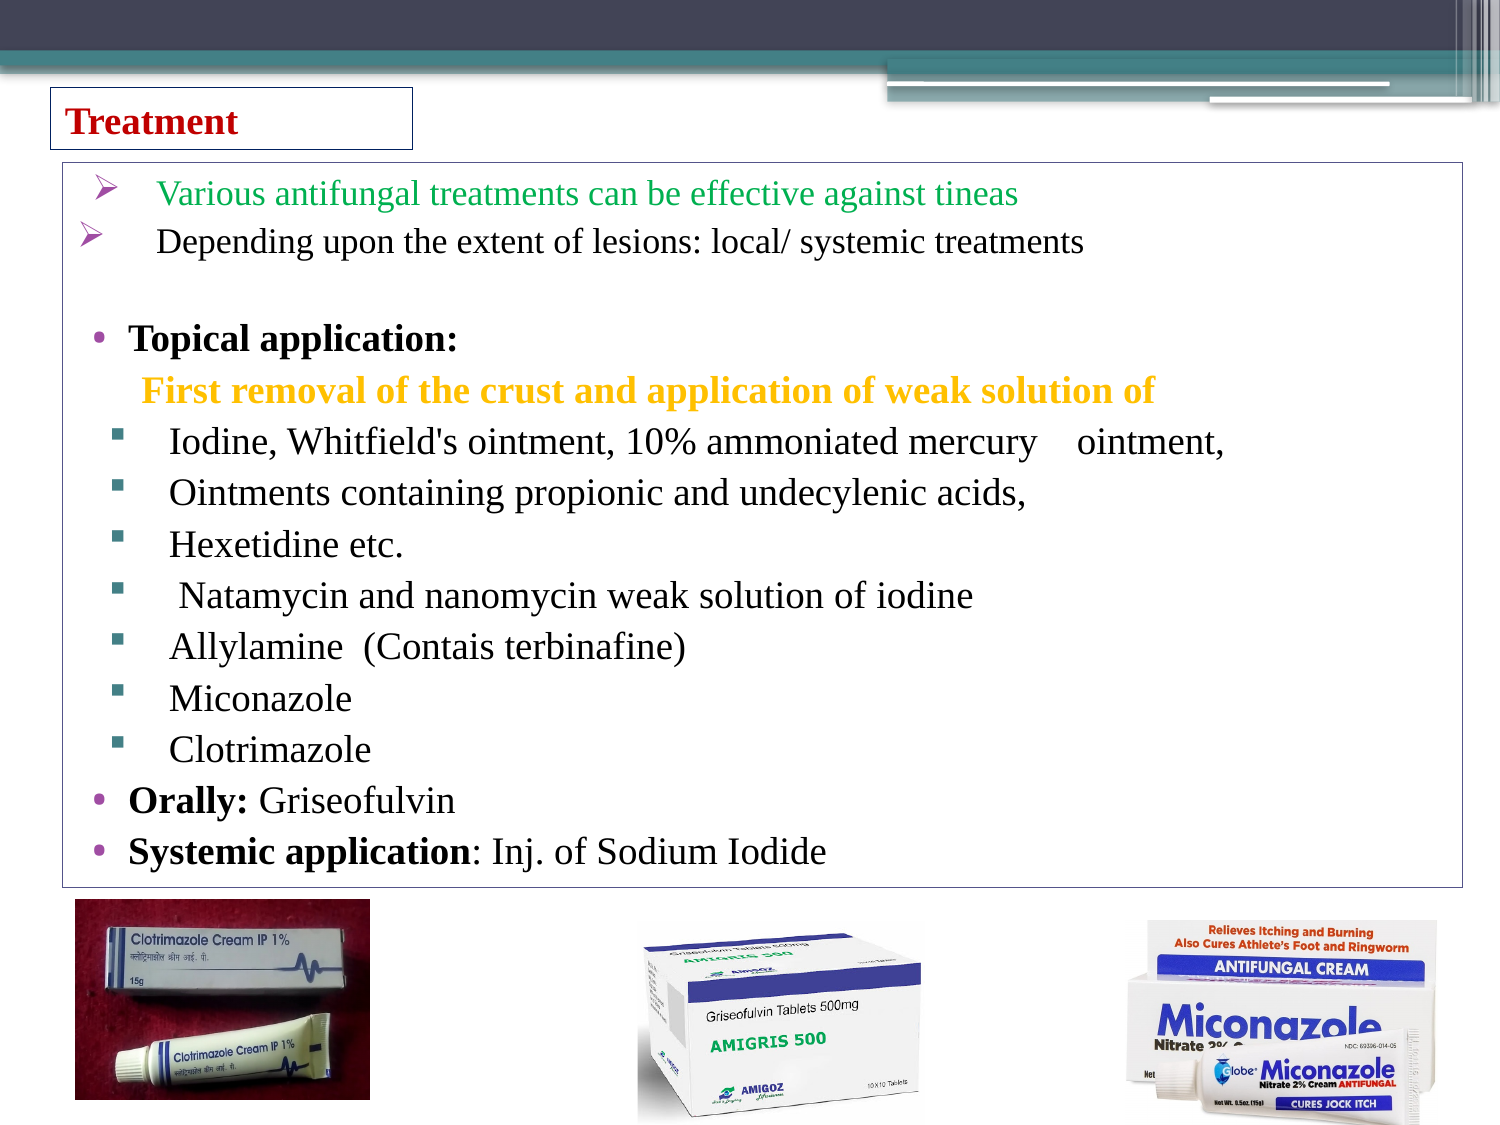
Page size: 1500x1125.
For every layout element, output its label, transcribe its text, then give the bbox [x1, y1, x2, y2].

picture [1124, 920, 1438, 1125]
list Various antifungal treatments can be effective against tineas Depending upon the extent of lesions: local/ systemic treatments Topical application: First removal of the crust and application of weak solution of Iodine, Whitfield's ointment, 10% ammoniated mercury ointment, Ointments containing propionic and undecylenic acids, Hexetidine etc. Natamycin and nanomycin weak solution of iodine Allylamine (Contais terbinafine) Miconazole Clotrimazole Orally: Griseofulvin Systemic application: Inj. of Sodium Iodide [62, 162, 1463, 888]
picture [74, 899, 370, 1101]
title Treatment [50, 87, 413, 150]
picture [637, 921, 926, 1125]
